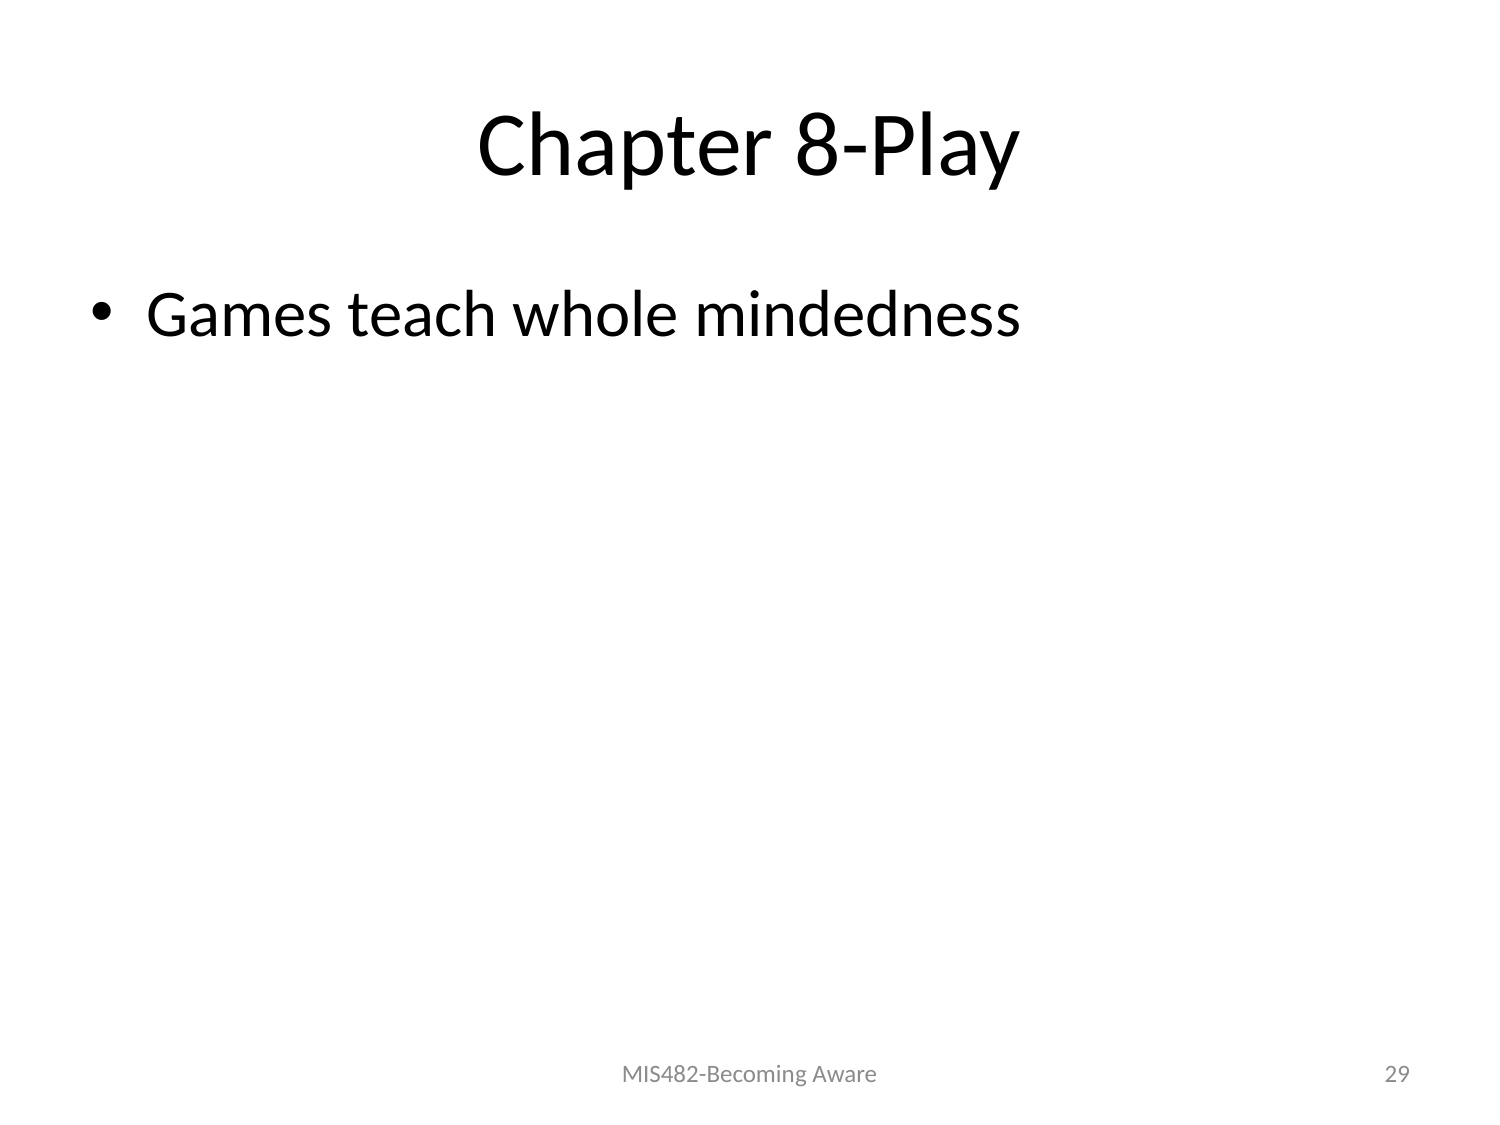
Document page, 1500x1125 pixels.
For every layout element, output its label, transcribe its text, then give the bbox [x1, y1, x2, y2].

title Chapter 8-Play [75, 45, 1425, 233]
footer MIS482-Becoming Aware [512, 1042, 988, 1103]
slide_number 29 [1074, 1042, 1425, 1103]
list Games teach whole mindedness [75, 262, 1425, 1005]
